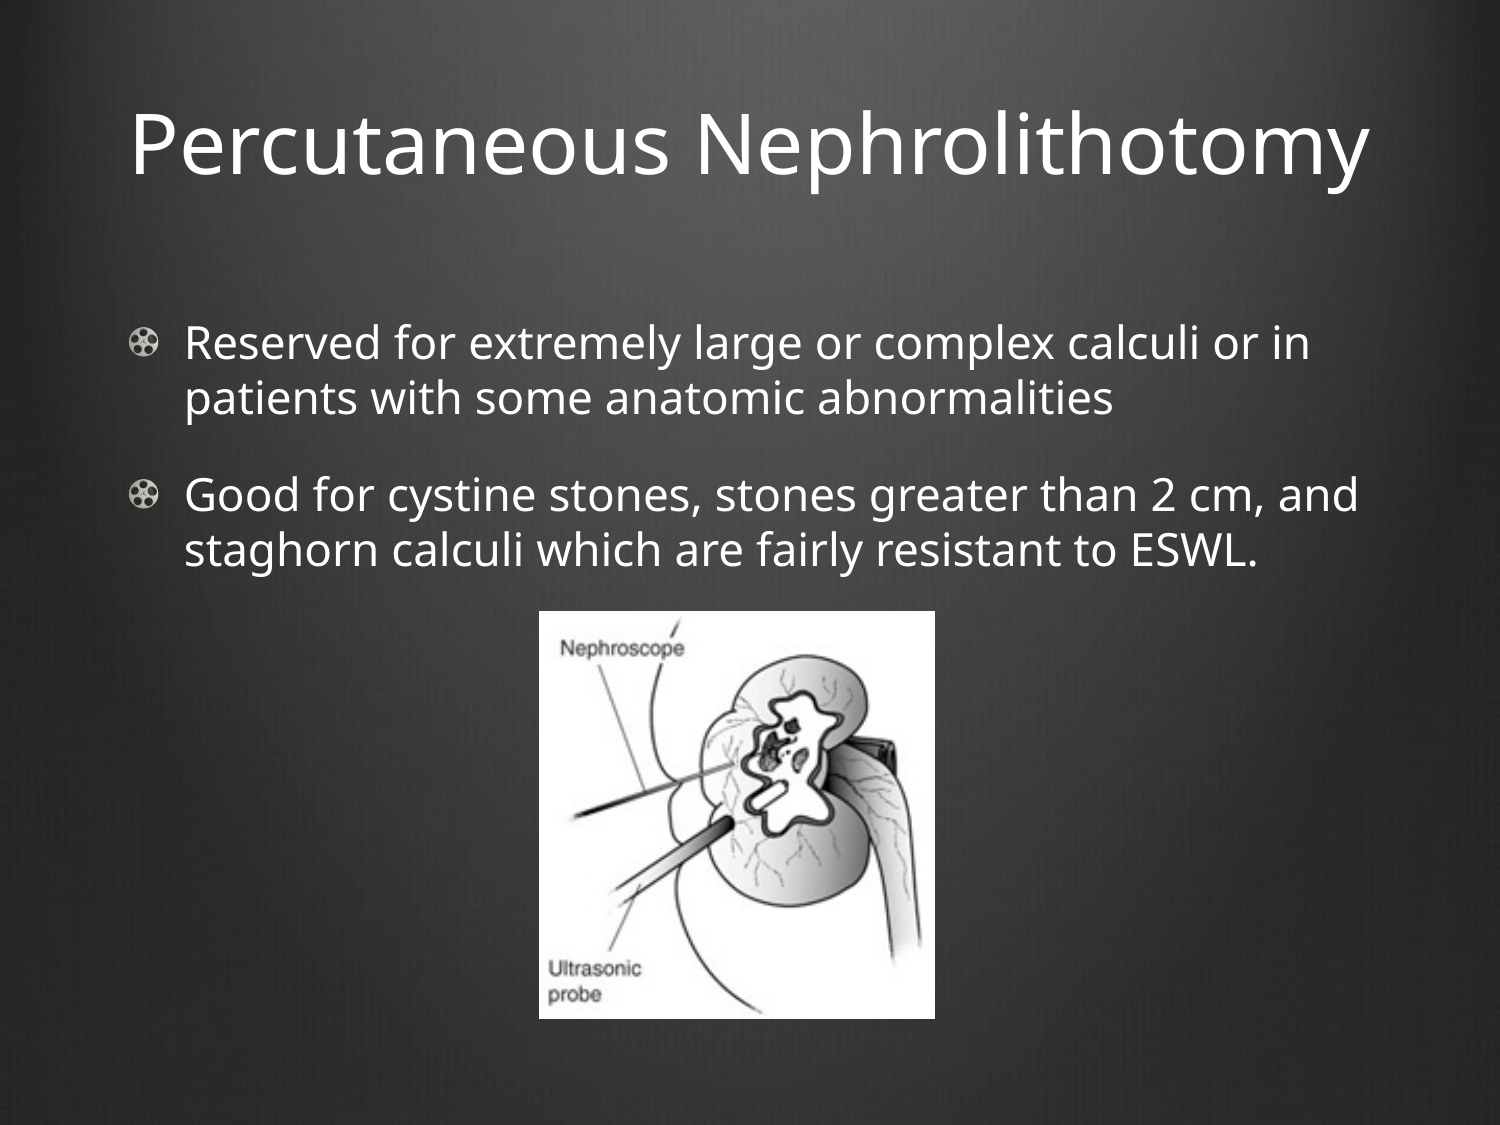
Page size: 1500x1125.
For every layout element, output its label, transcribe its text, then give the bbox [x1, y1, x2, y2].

list Reserved for extremely large or complex calculi or in patients with some anatomic abnormalities Good for cystine stones, stones greater than 2 cm, and staghorn calculi which are fairly resistant to ESWL. [112, 306, 1388, 1005]
picture [539, 611, 935, 1019]
picture [127, 477, 160, 510]
title Percutaneous Nephrolithotomy [112, 69, 1388, 305]
picture [127, 325, 160, 358]
